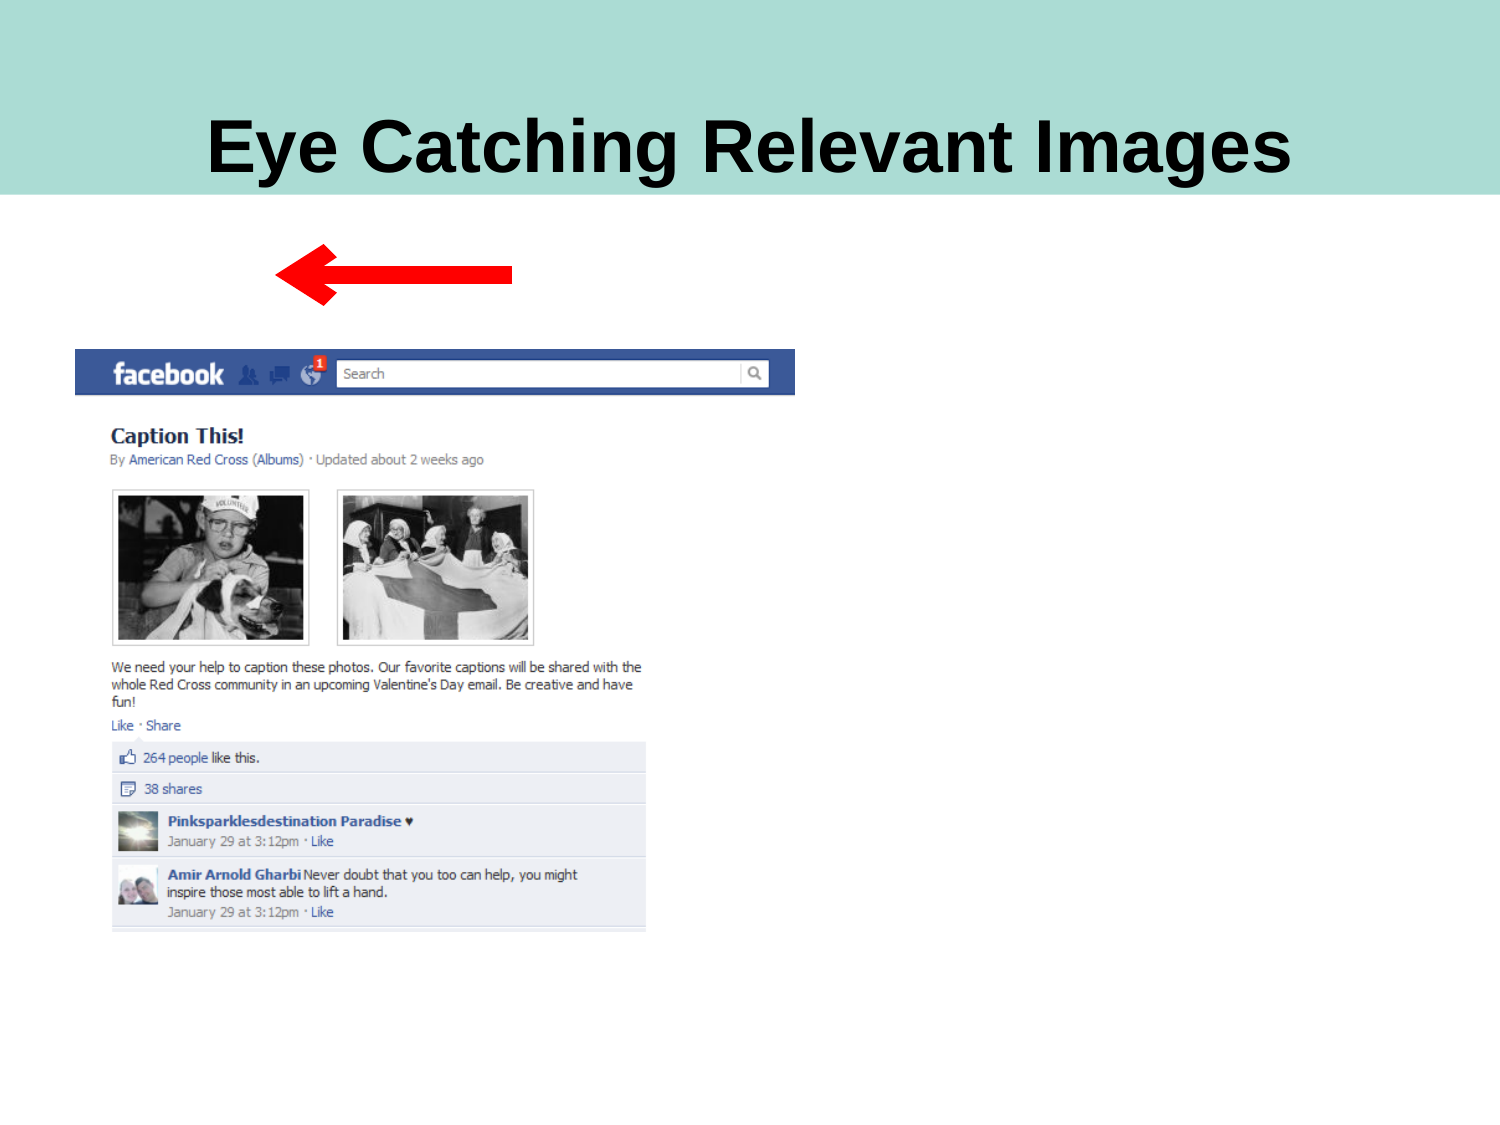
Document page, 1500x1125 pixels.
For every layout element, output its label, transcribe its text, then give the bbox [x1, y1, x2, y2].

text_box Eye Catching Relevant Images [0, 0, 1500, 195]
picture [74, 349, 795, 933]
